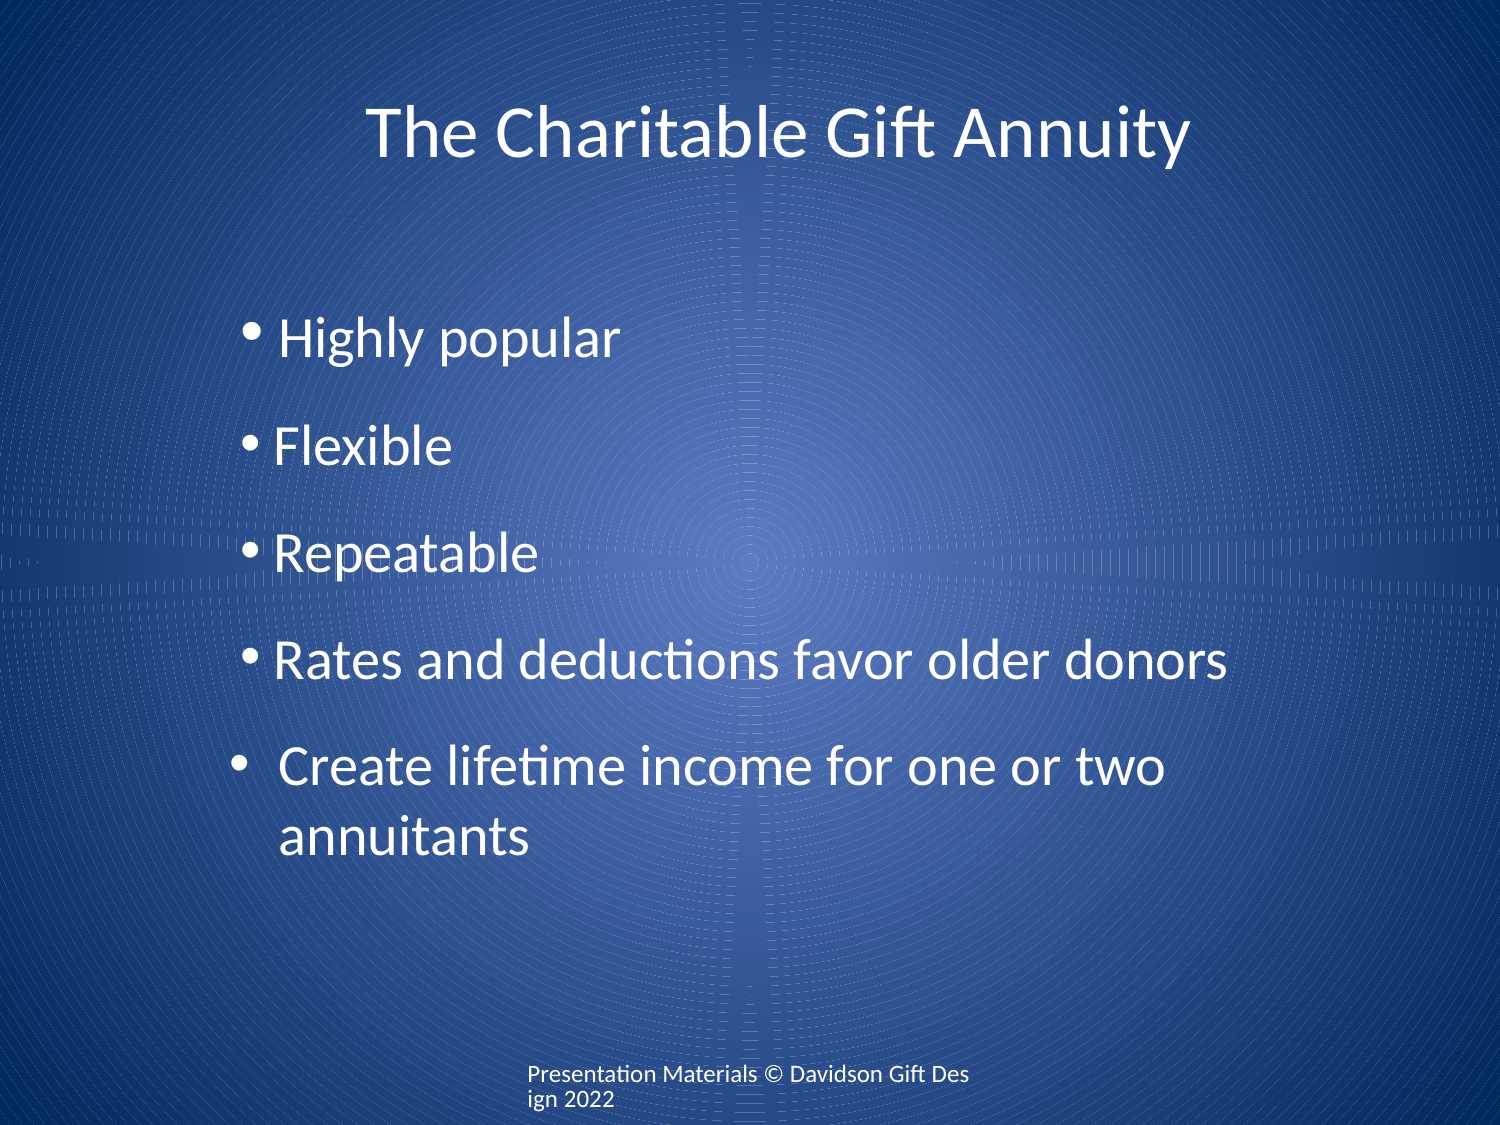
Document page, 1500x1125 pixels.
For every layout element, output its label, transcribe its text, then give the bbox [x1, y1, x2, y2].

footer Presentation Materials © Davidson Gift Design 2022 [512, 1042, 988, 1103]
list The Charitable Gift Annuity Highly popular Flexible Repeatable Rates and deductions favor older donors Create lifetime income for one or two annuitants [150, 75, 1425, 963]
